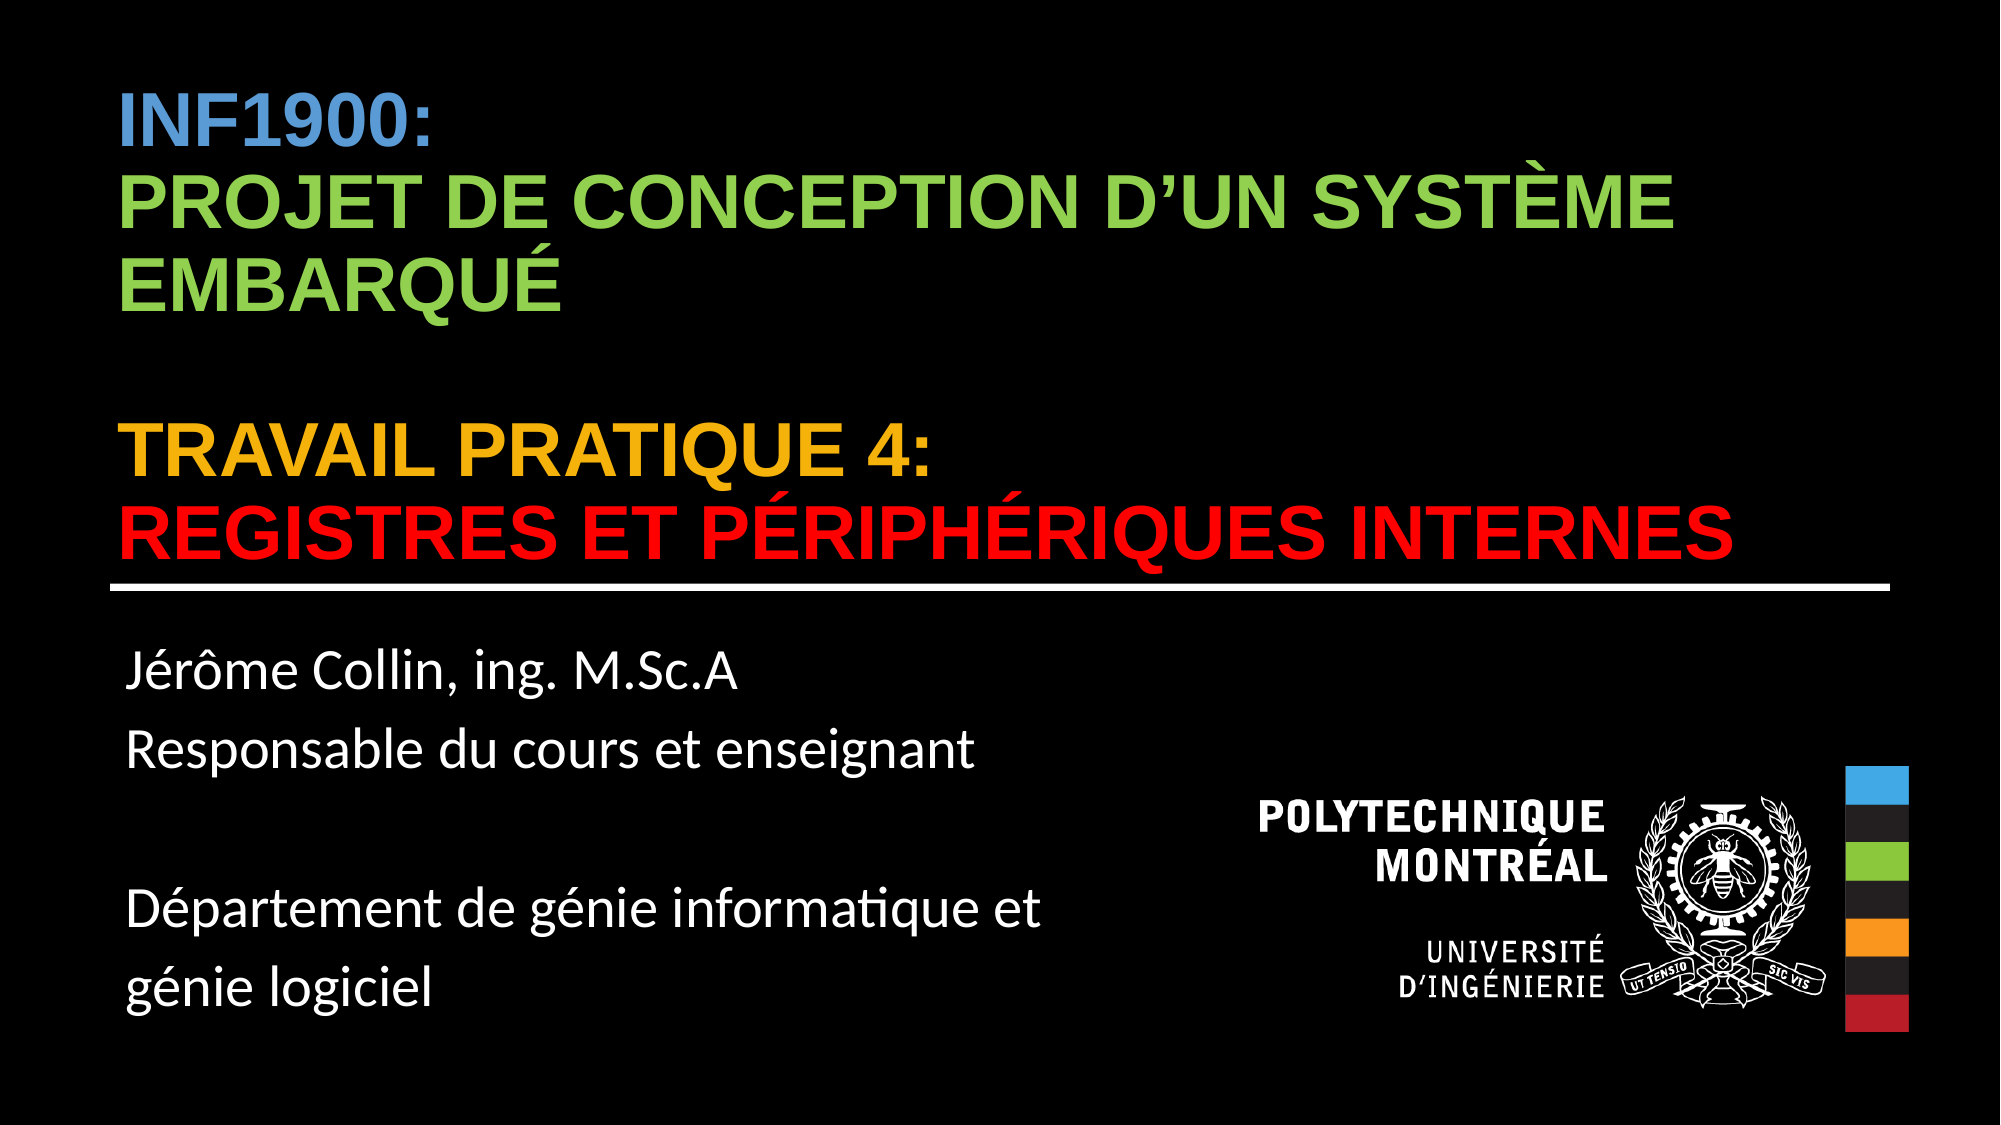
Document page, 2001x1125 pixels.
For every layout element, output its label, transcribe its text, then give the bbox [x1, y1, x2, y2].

subtitle Jérôme Collin, ing. M.Sc.A Responsable du cours et enseignant Département de génie informatique et génie logiciel [110, 631, 1909, 1032]
title INF1900: PROJET DE CONCEPTION D’UN SYSTÈME EMBARQUÉ TRAVAIL PRATIQUE 4: REGISTRES ET PÉRIPHÉRIQUES INTERNES [102, 71, 1909, 584]
picture [1260, 765, 1909, 1032]
text_box [110, 584, 1890, 591]
